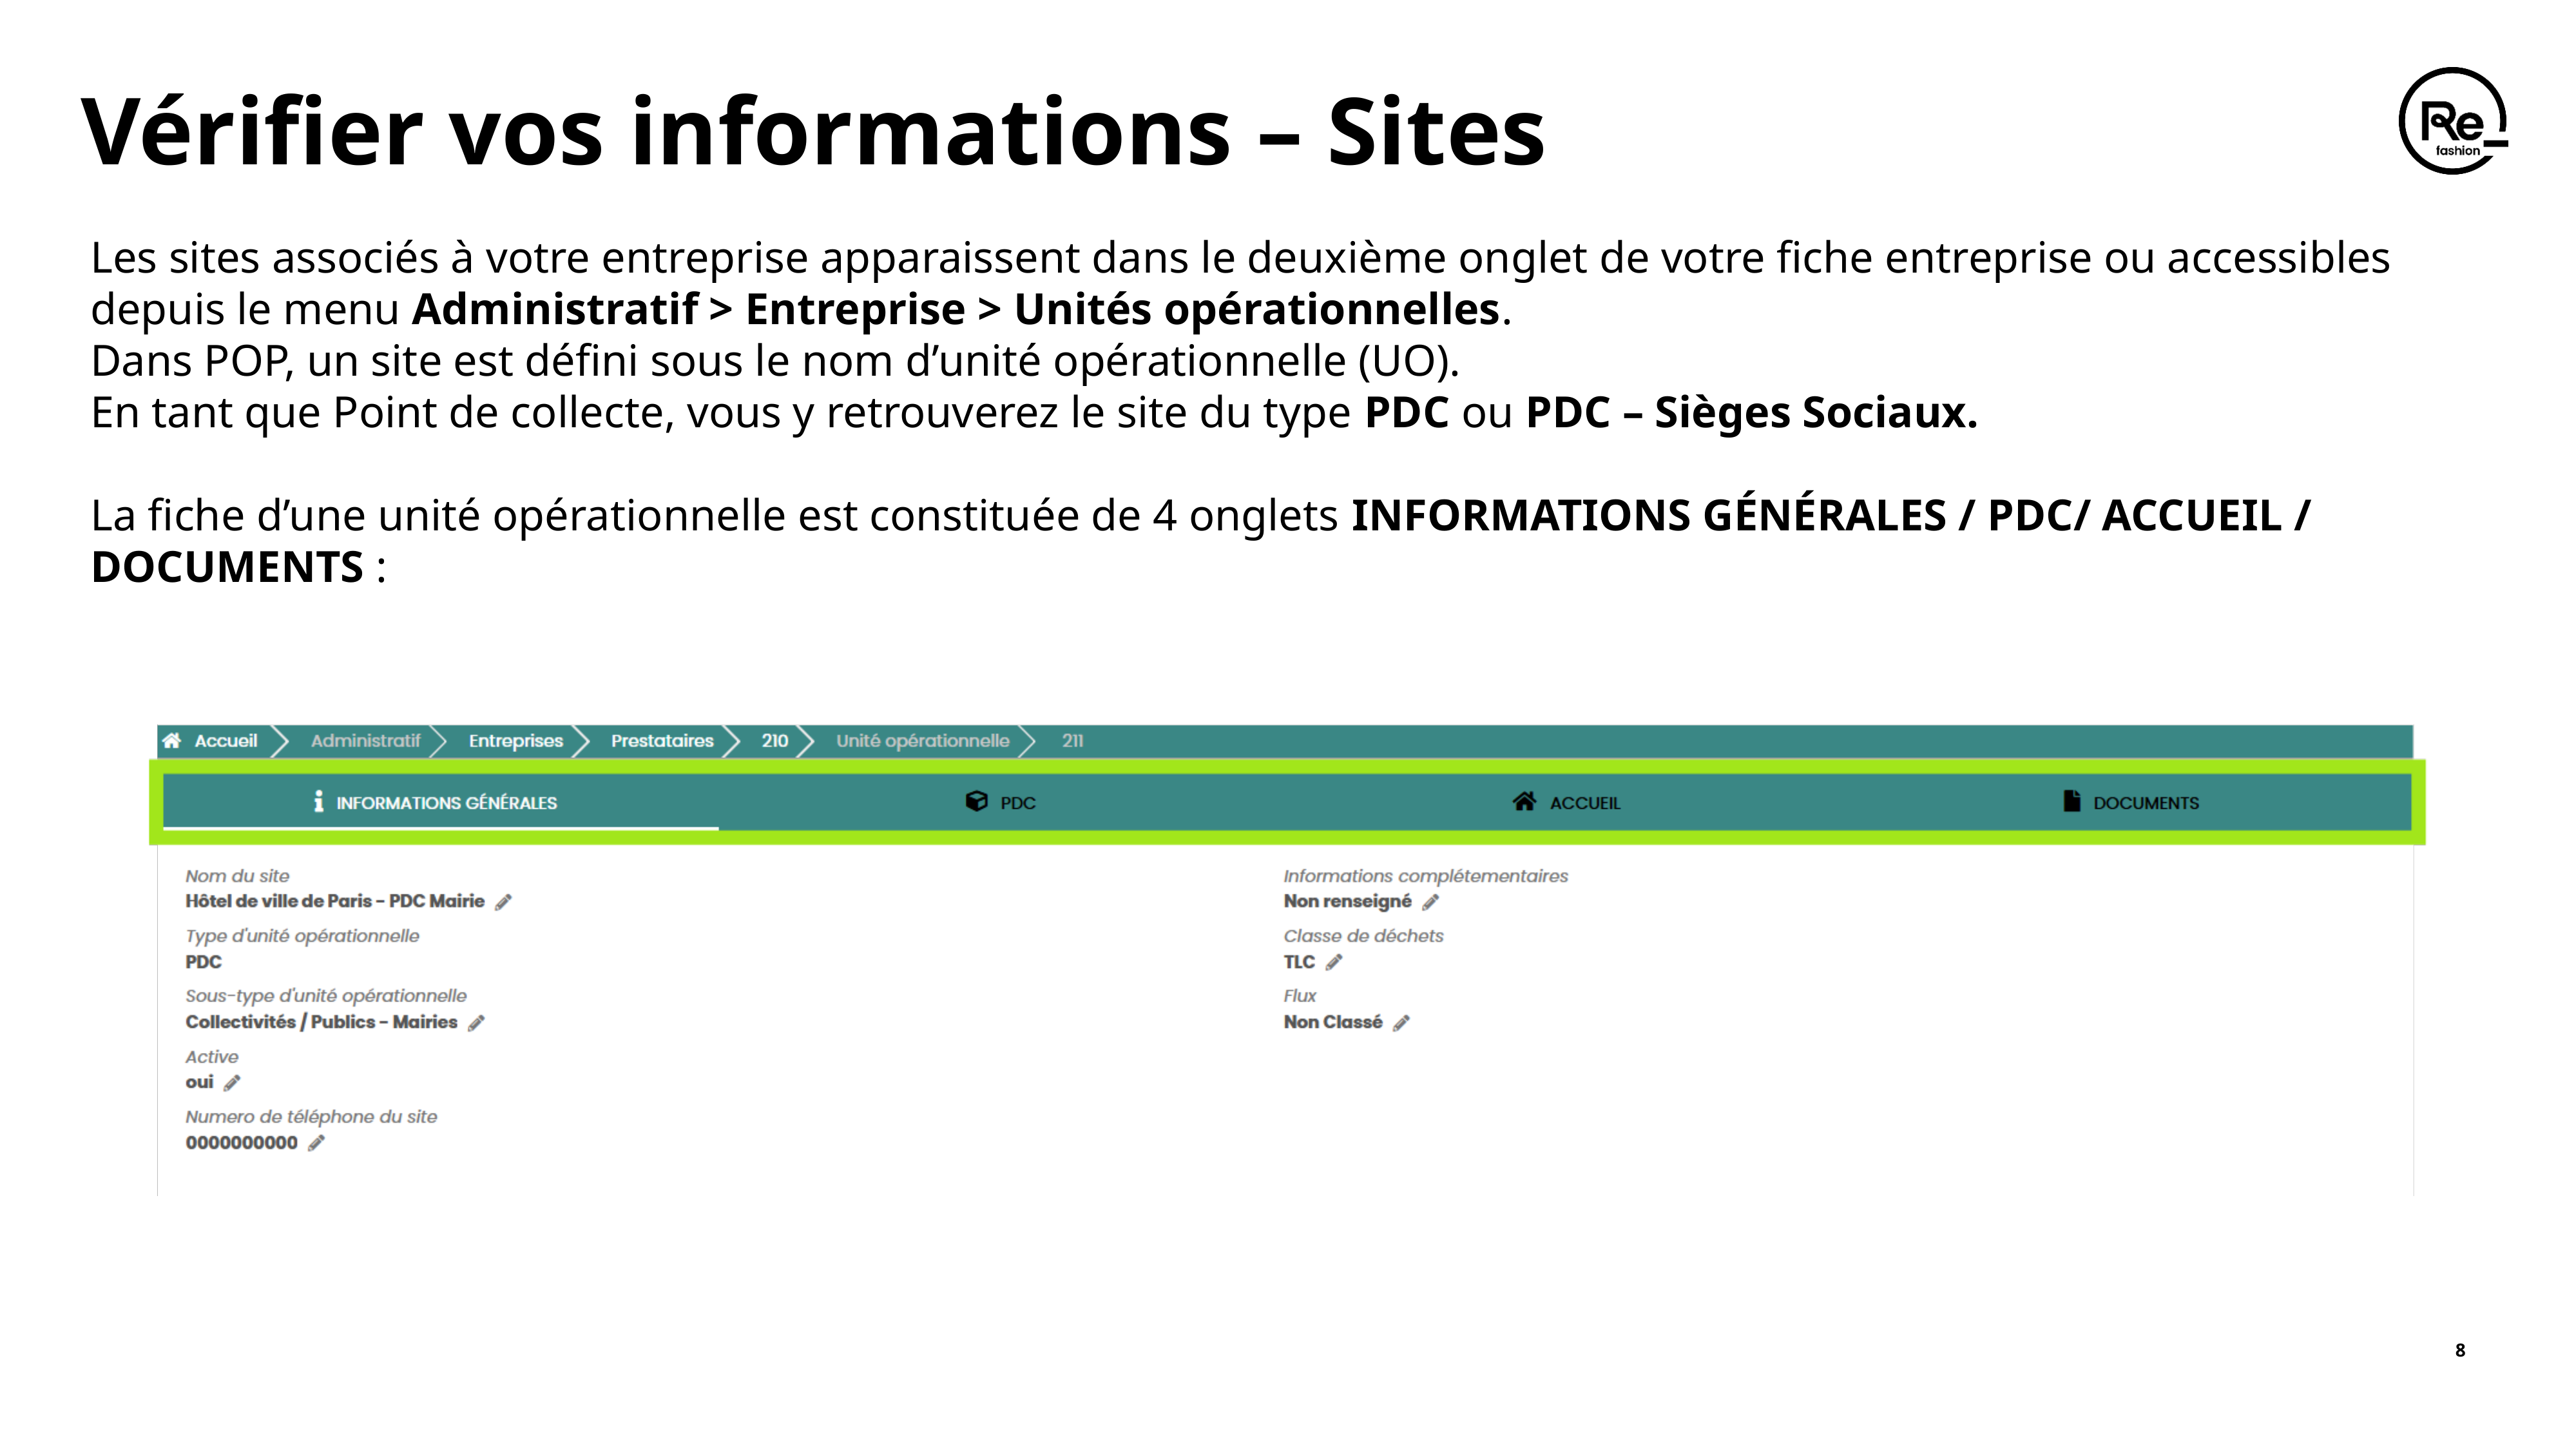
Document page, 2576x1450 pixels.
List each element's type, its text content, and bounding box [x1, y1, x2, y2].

text_box Les sites associés à votre entreprise apparaissent dans le deuxième onglet de votre fiche entreprise ou accessibles depuis le menu Administratif > Entreprise > Unités opérationnelles. Dans POP, un site est défini sous le nom d’unité opérationnelle (UO). En tant que Point de collecte, vous y retrouverez le site du type PDC ou PDC – Sièges Sociaux. La fiche d’une unité opérationnelle est constituée de 4 onglets INFORMATIONS GÉNÉRALES / PDC/ ACCUEIL / DOCUMENTS : [81, 225, 2509, 647]
picture [148, 724, 2427, 1196]
list Vérifier vos informations – Sites [81, 72, 2322, 225]
picture [2399, 67, 2508, 175]
